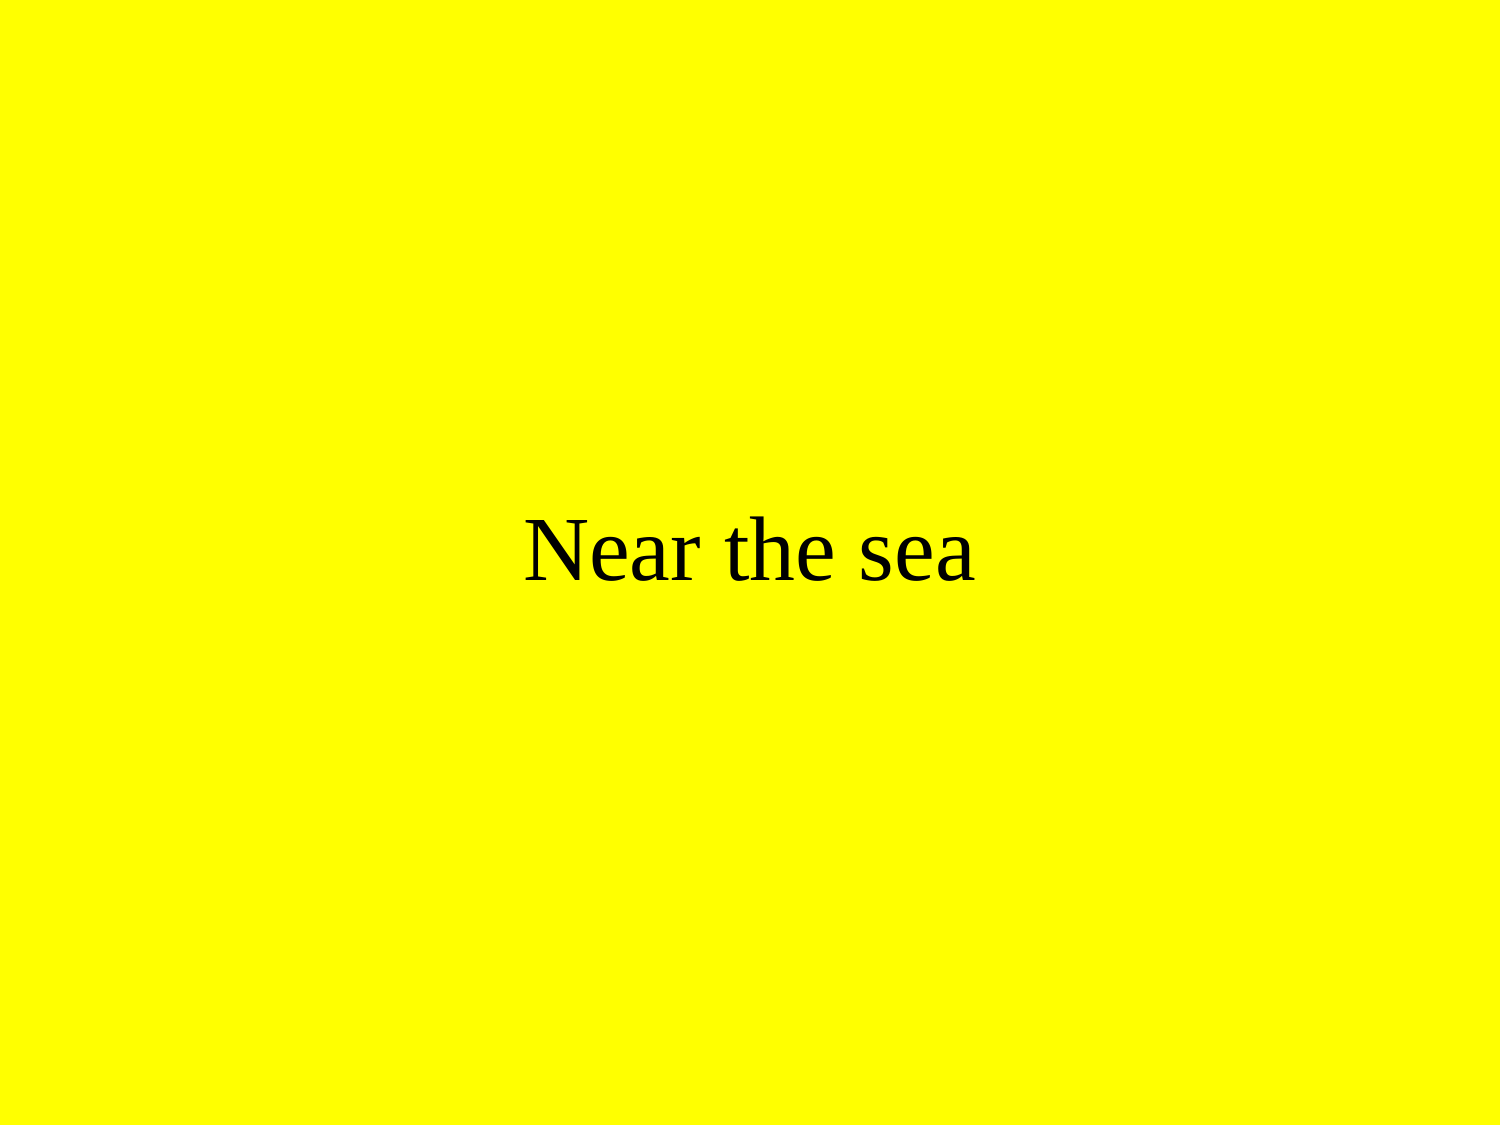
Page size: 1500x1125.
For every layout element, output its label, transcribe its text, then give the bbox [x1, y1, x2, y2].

title Near the sea [112, 450, 1388, 638]
